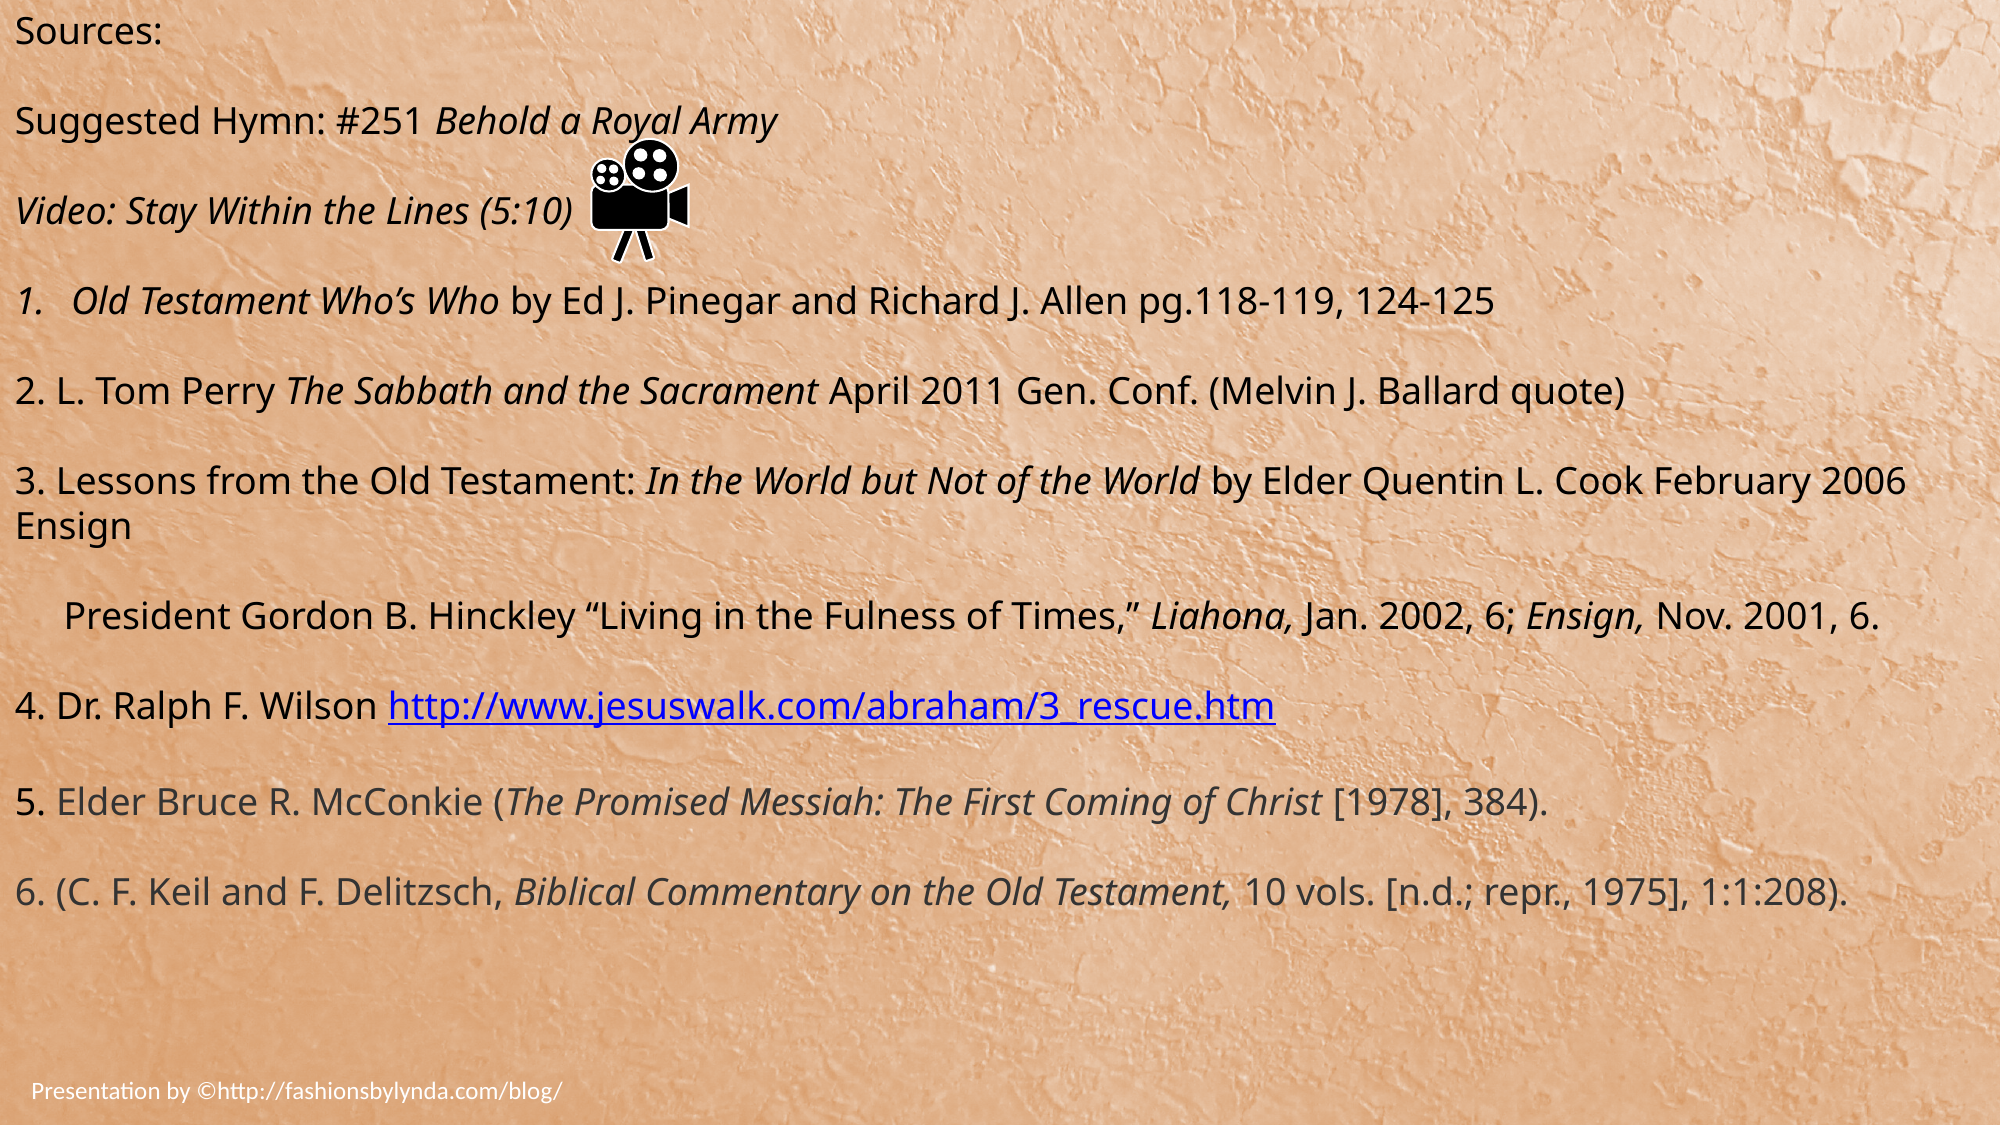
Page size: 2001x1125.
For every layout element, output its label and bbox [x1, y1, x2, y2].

text_box [591, 139, 689, 263]
picture [0, 0, 2000, 1125]
